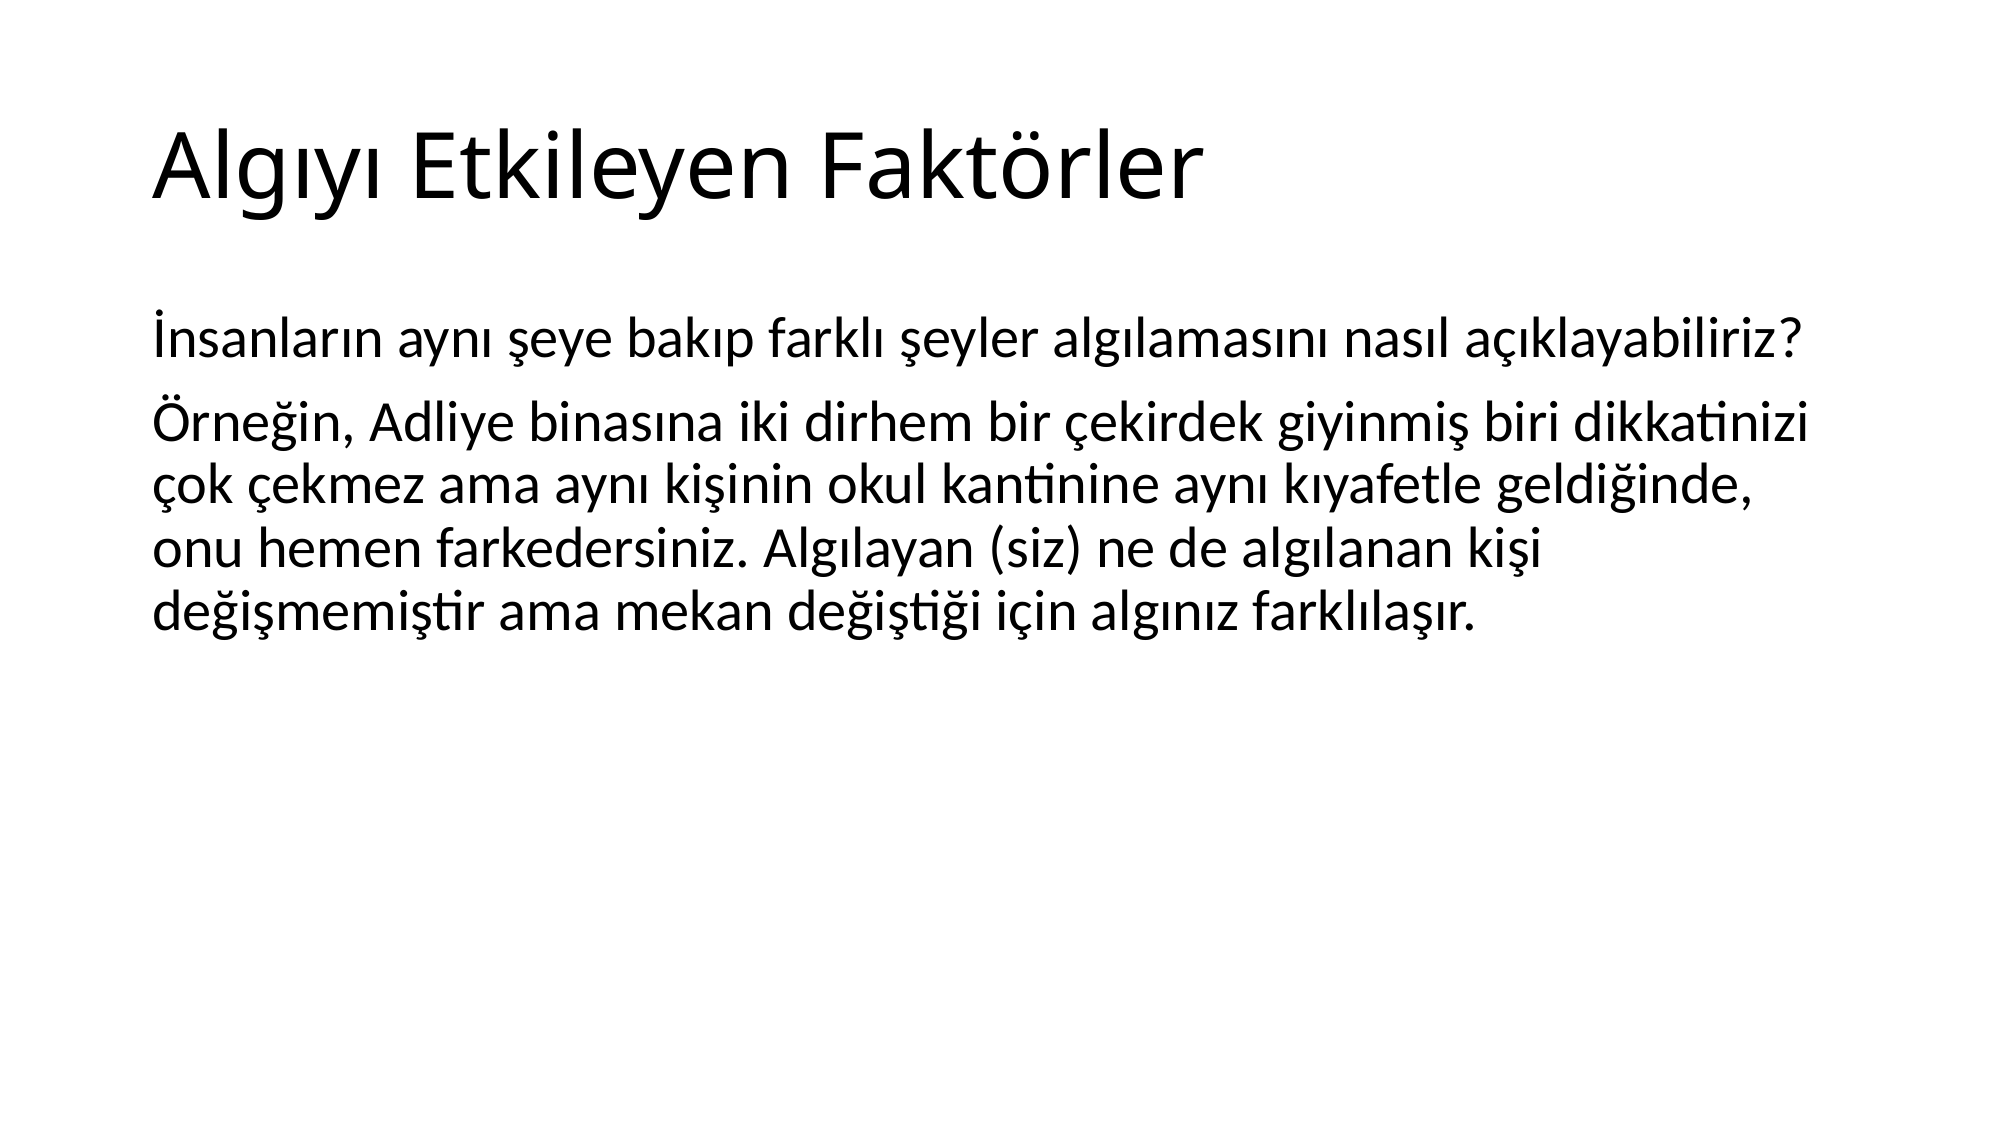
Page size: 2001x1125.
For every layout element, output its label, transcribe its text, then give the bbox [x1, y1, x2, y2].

title Algıyı Etkileyen Faktörler [137, 59, 1863, 278]
list İnsanların aynı şeye bakıp farklı şeyler algılamasını nasıl açıklayabiliriz? Örneğin, Adliye binasına iki dirhem bir çekirdek giyinmiş biri dikkatinizi çok çekmez ama aynı kişinin okul kantinine aynı kıyafetle geldiğinde, onu hemen farkedersiniz. Algılayan (siz) ne de algılanan kişi değişmemiştir ama mekan değiştiği için algınız farklılaşır. [137, 299, 1863, 1014]
